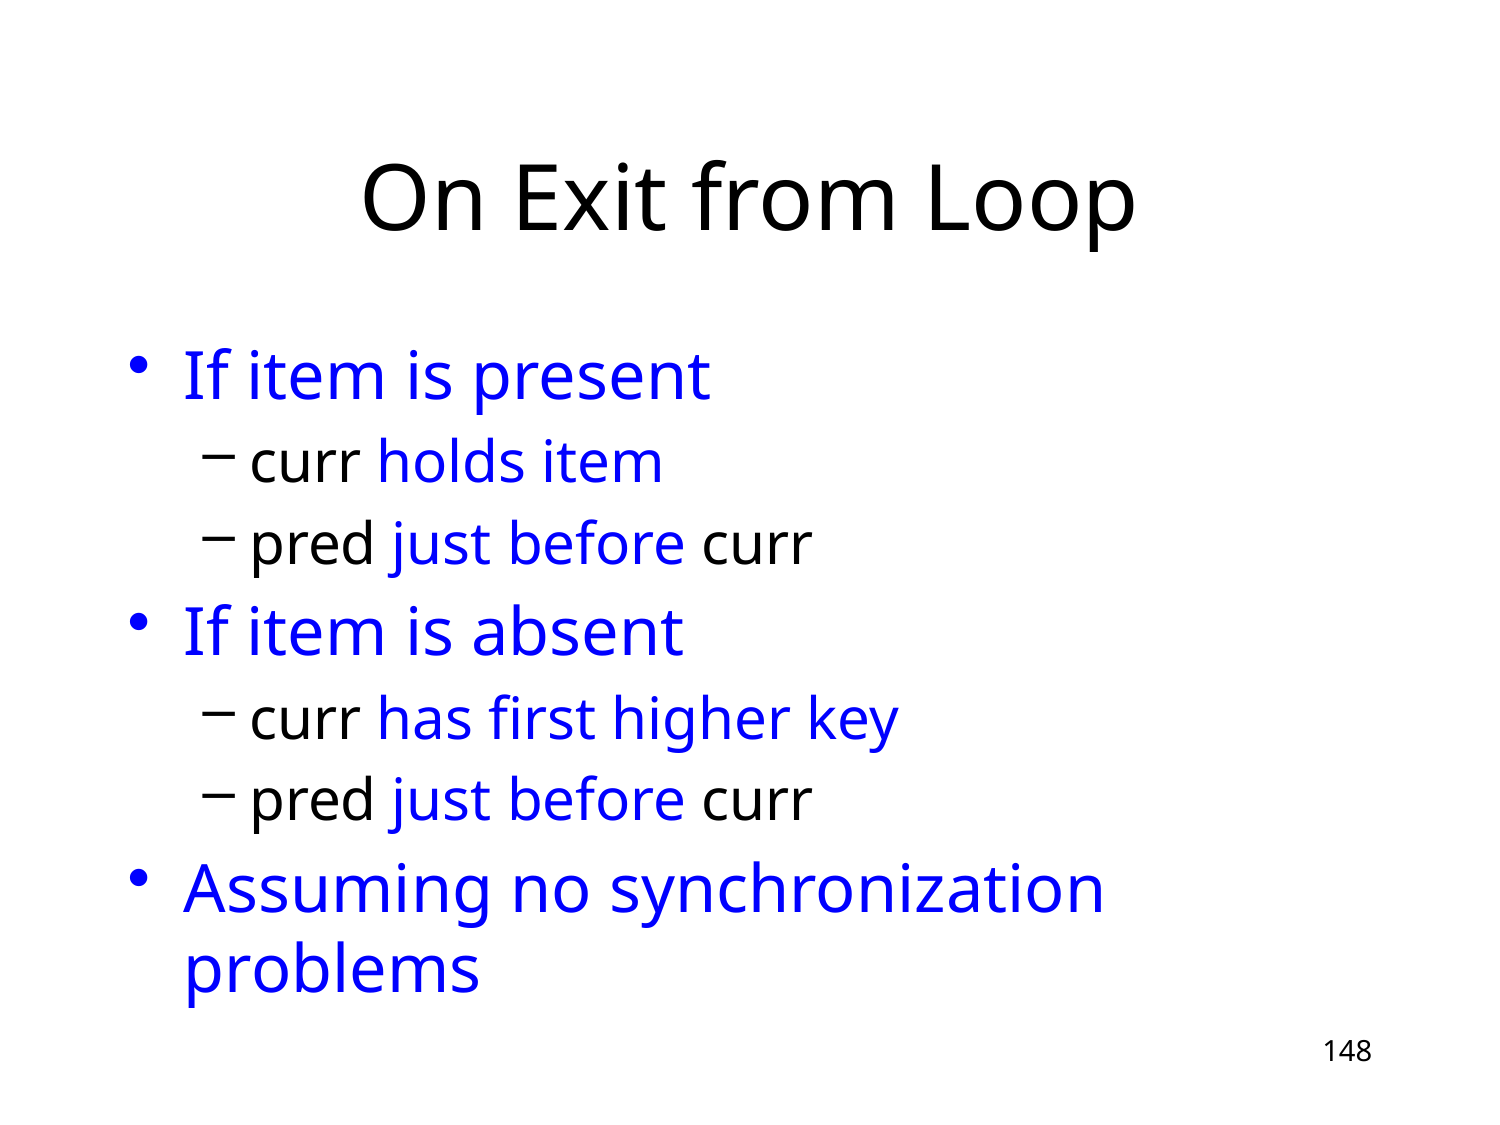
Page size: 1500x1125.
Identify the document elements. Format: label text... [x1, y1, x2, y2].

slide_number 148 [1074, 1024, 1388, 1101]
title On Exit from Loop [112, 99, 1388, 288]
list If item is present curr holds item pred just before curr If item is absent curr has first higher key pred just before curr Assuming no synchronization problems [112, 324, 1388, 1000]
